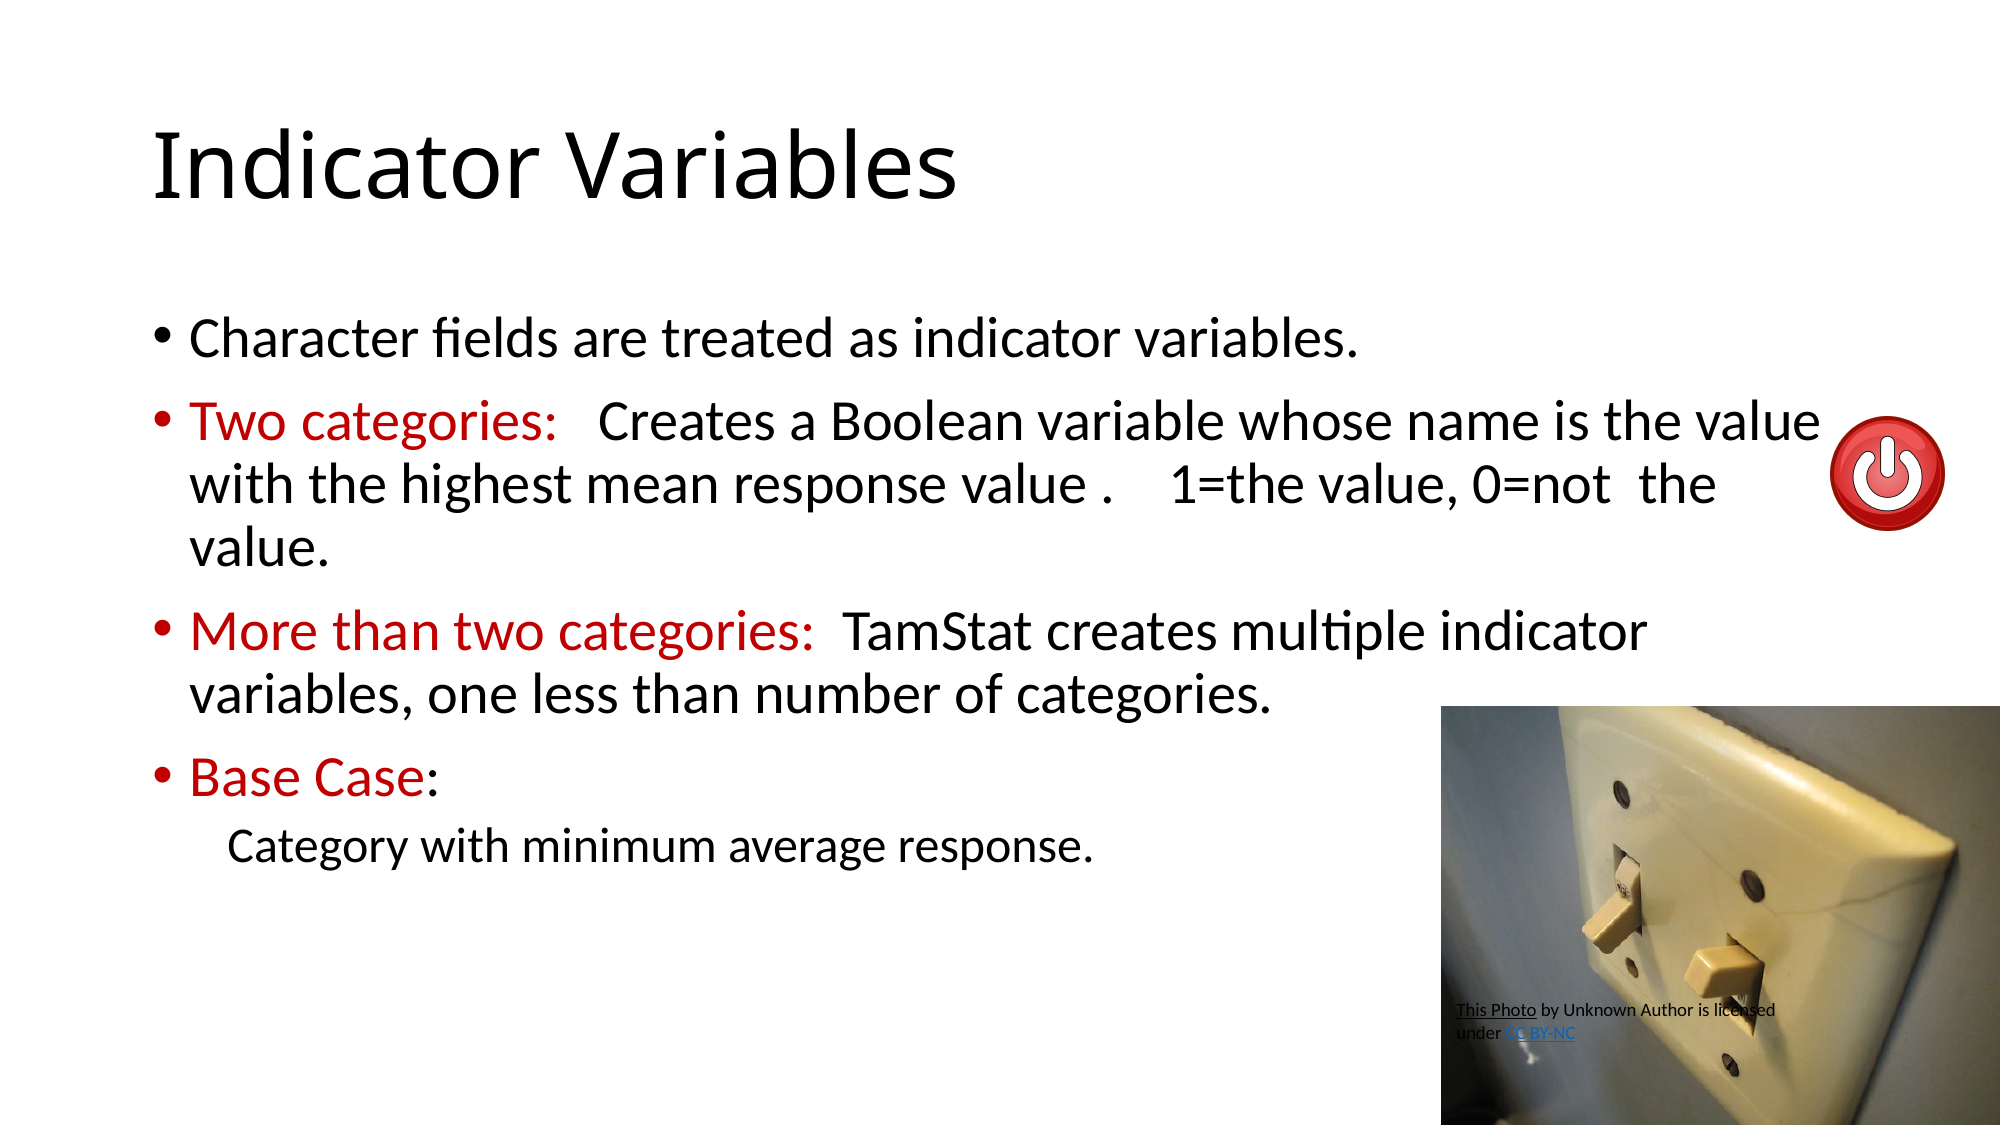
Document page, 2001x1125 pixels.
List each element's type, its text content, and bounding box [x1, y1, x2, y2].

picture [1441, 706, 2000, 1125]
list Character fields are treated as indicator variables. Two categories: Creates a Boolean variable whose name is the value with the highest mean response value . 1=the value, 0=not the value. More than two categories: TamStat creates multiple indicator variables, one less than number of categories. Base Case: Category with minimum average response. [137, 299, 1863, 1014]
title Indicator Variables [137, 59, 1863, 278]
picture [1830, 416, 1945, 532]
